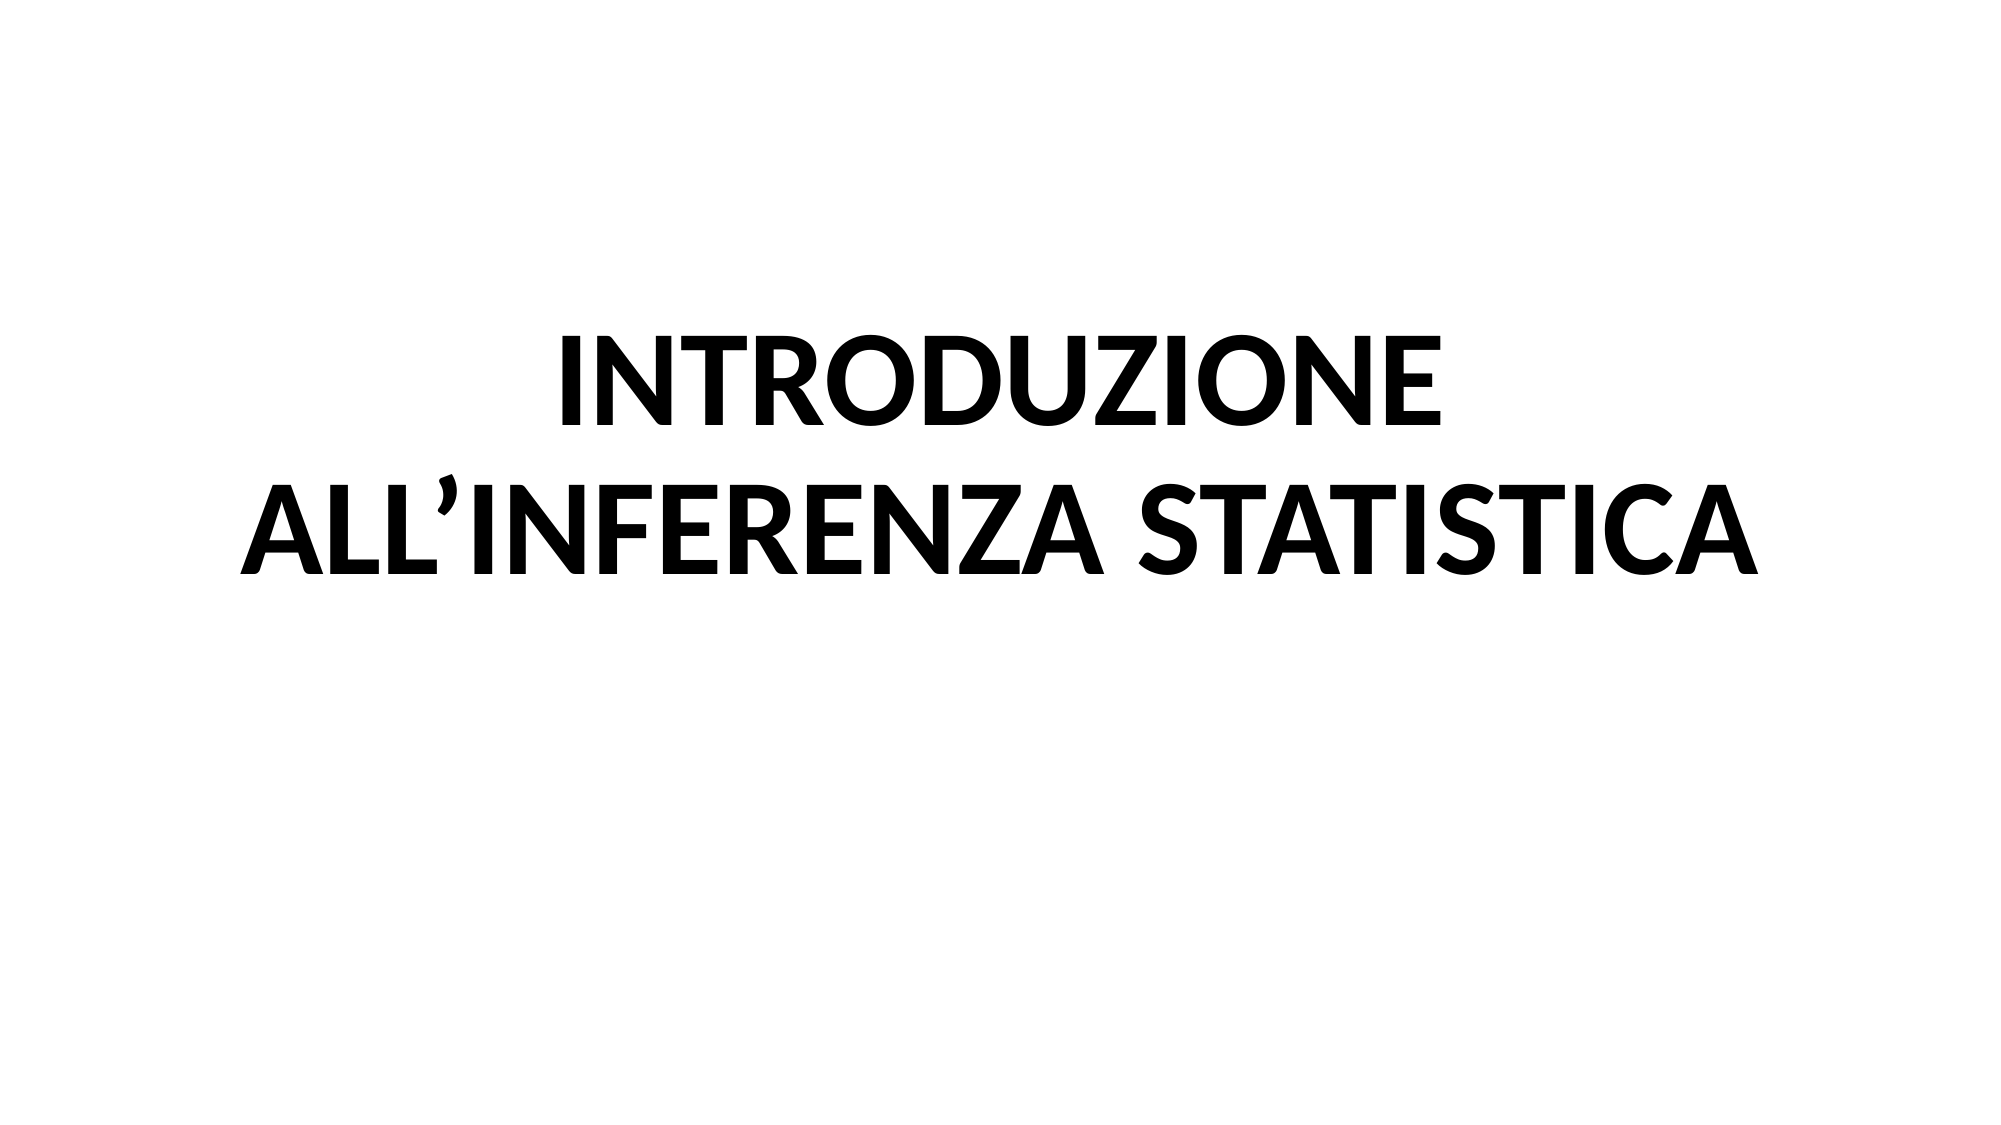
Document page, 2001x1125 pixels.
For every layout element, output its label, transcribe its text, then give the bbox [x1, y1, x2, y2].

list INTRODUZIONE ALL’INFERENZA STATISTICA [137, 299, 1863, 1014]
